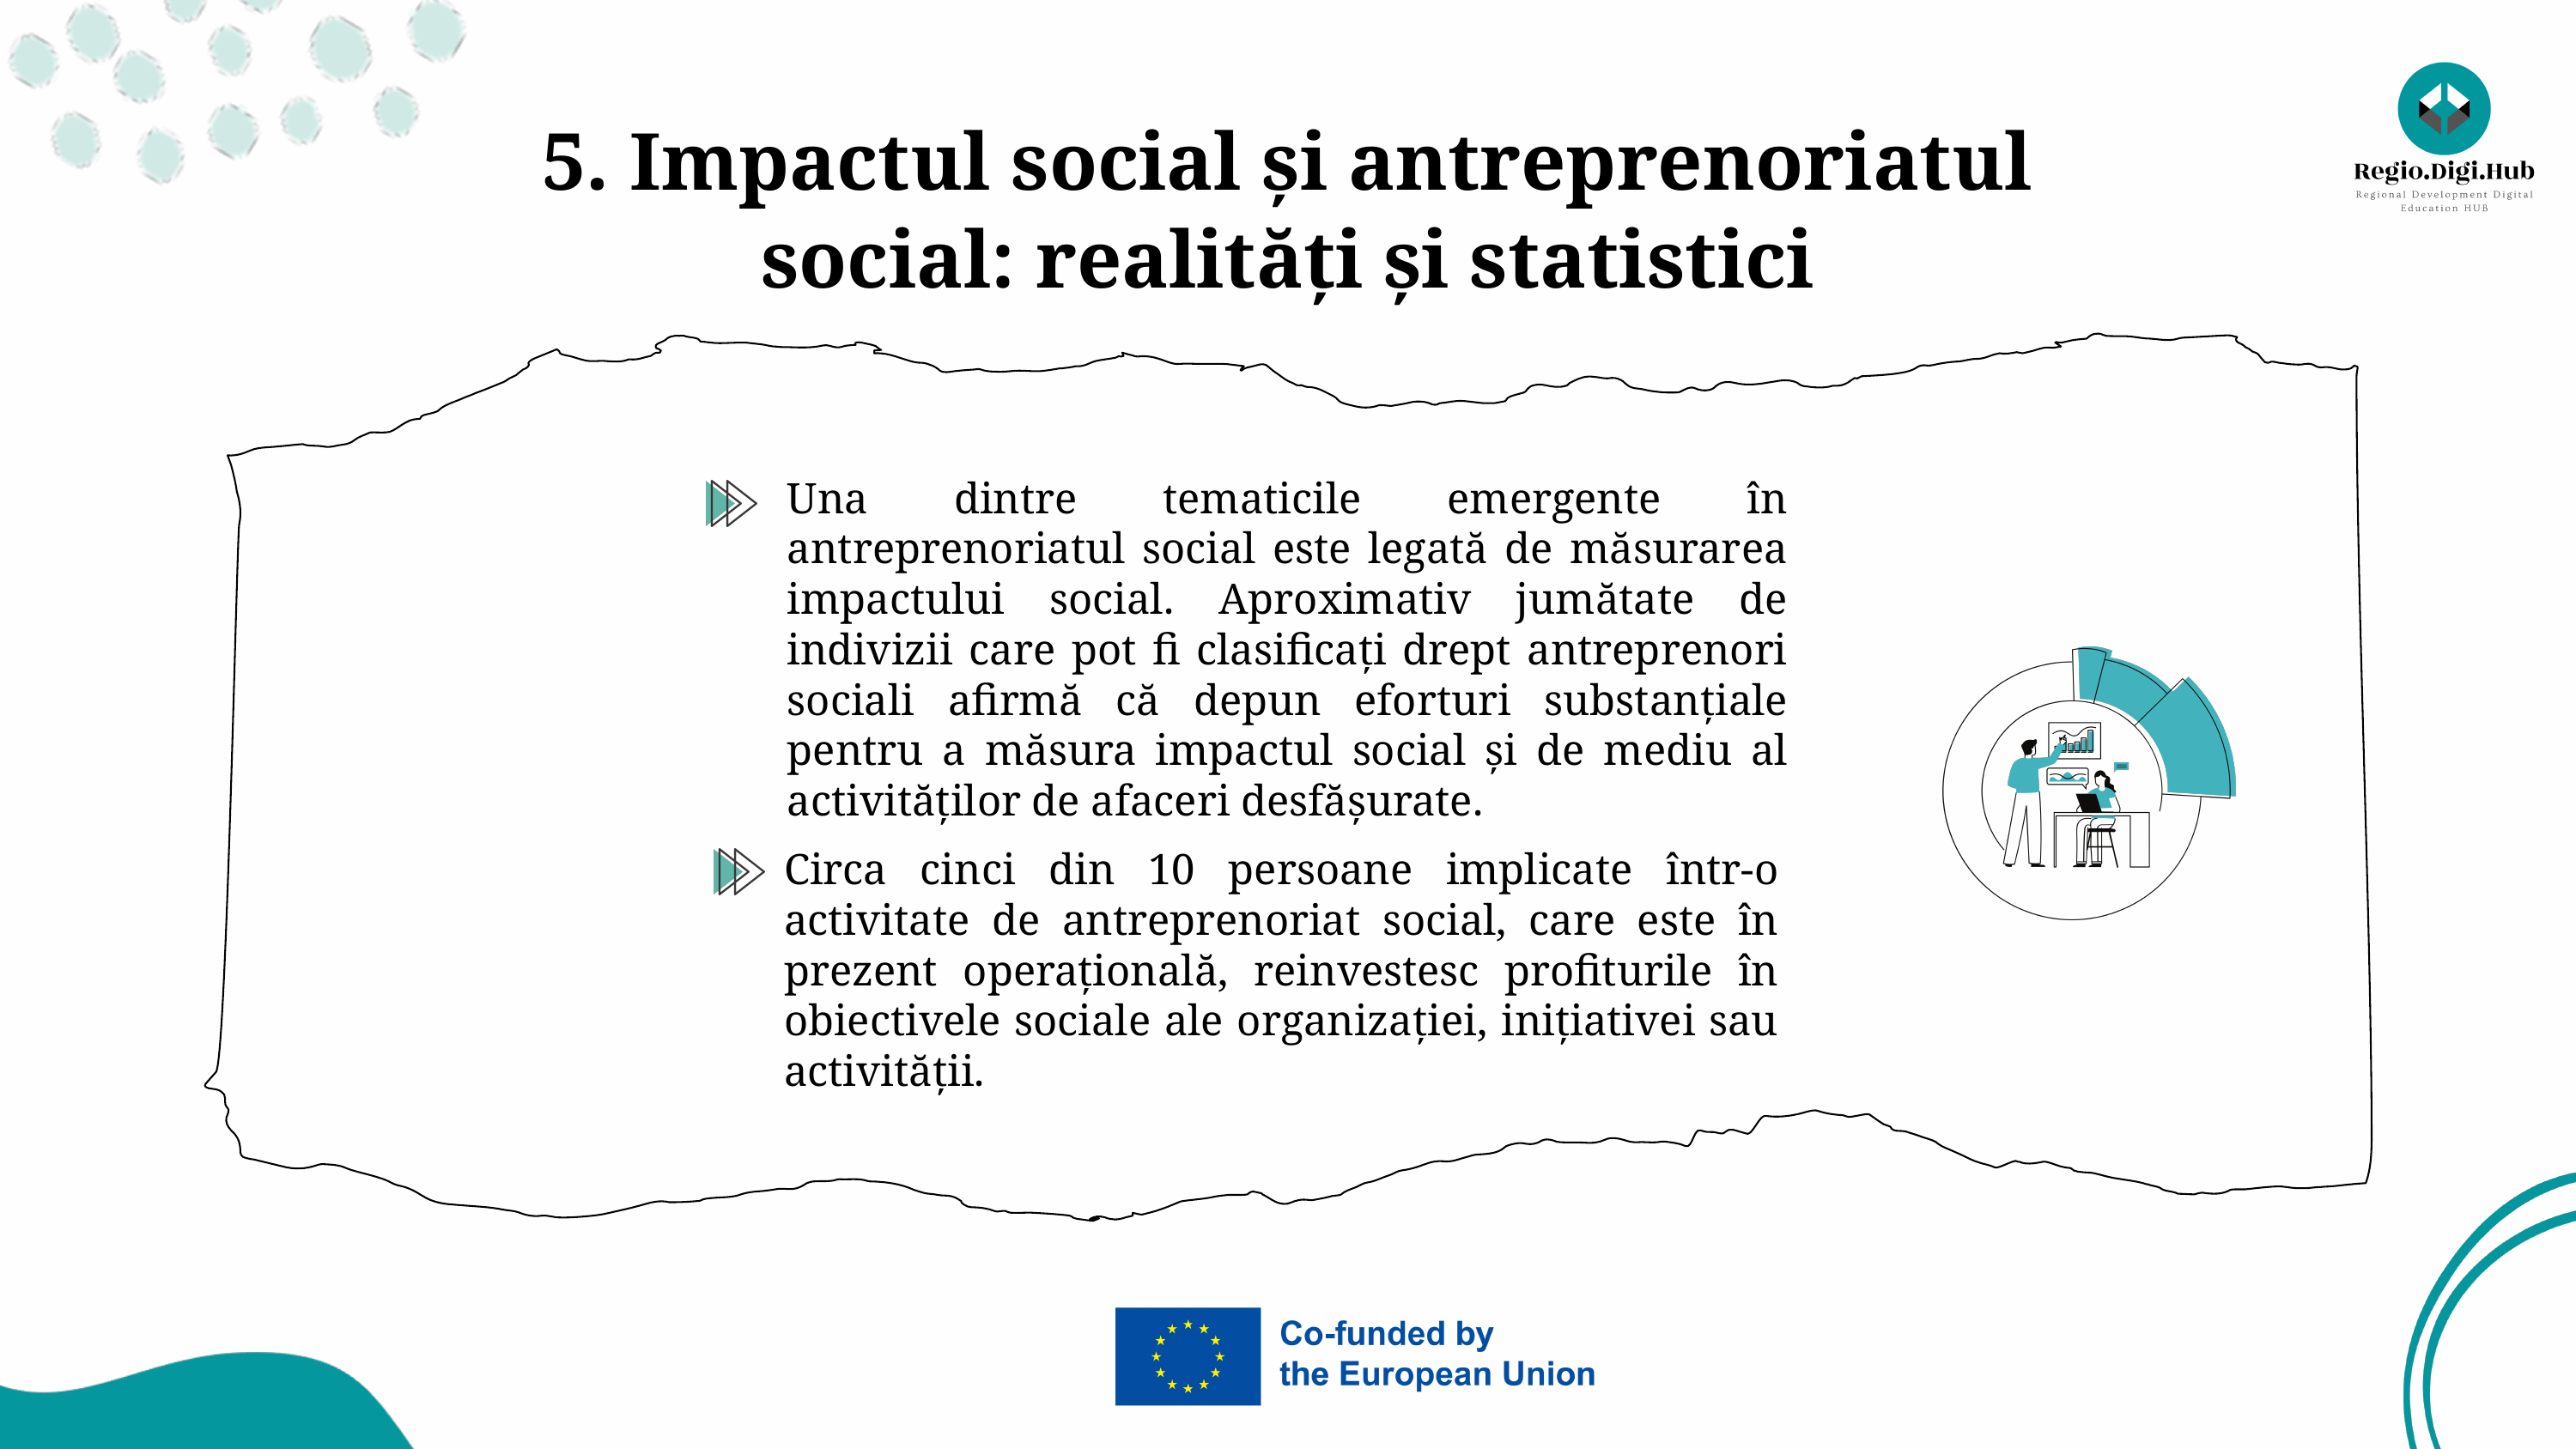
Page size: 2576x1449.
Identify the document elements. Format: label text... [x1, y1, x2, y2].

text_box 5. Impactul social și antreprenoriatul social: realități și statistici [415, 108, 2161, 304]
picture [2312, 0, 2576, 264]
picture [1108, 1301, 1631, 1412]
picture [706, 480, 757, 527]
picture [2340, 1132, 2576, 1449]
picture [0, 1178, 663, 1449]
picture [714, 848, 765, 895]
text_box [203, 332, 2373, 1222]
picture [0, 0, 489, 306]
picture [1942, 646, 2237, 921]
